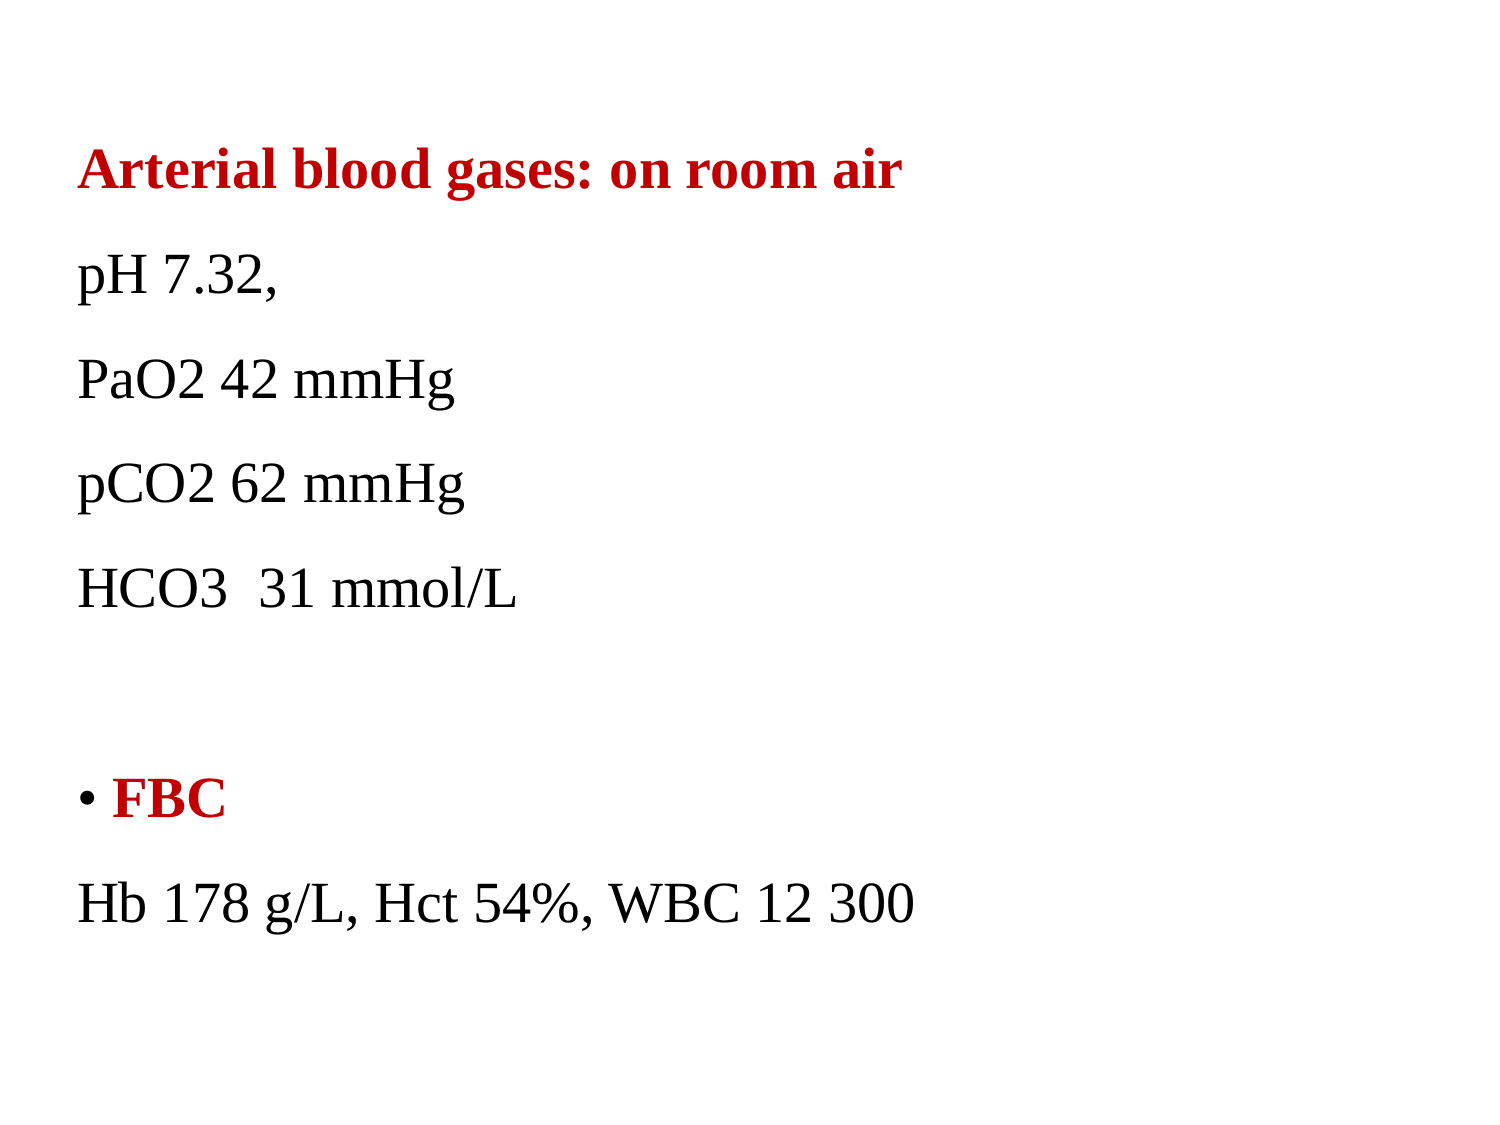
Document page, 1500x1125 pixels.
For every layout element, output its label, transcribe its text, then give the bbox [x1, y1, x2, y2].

text_box Arterial blood gases: on room air pH 7.32, PaO2 42 mmHg pCO2 62 mmHg HCO3 31 mmol/L • FBC Hb 178 g/L, Hct 54%, WBC 12 300 [62, 87, 1400, 942]
